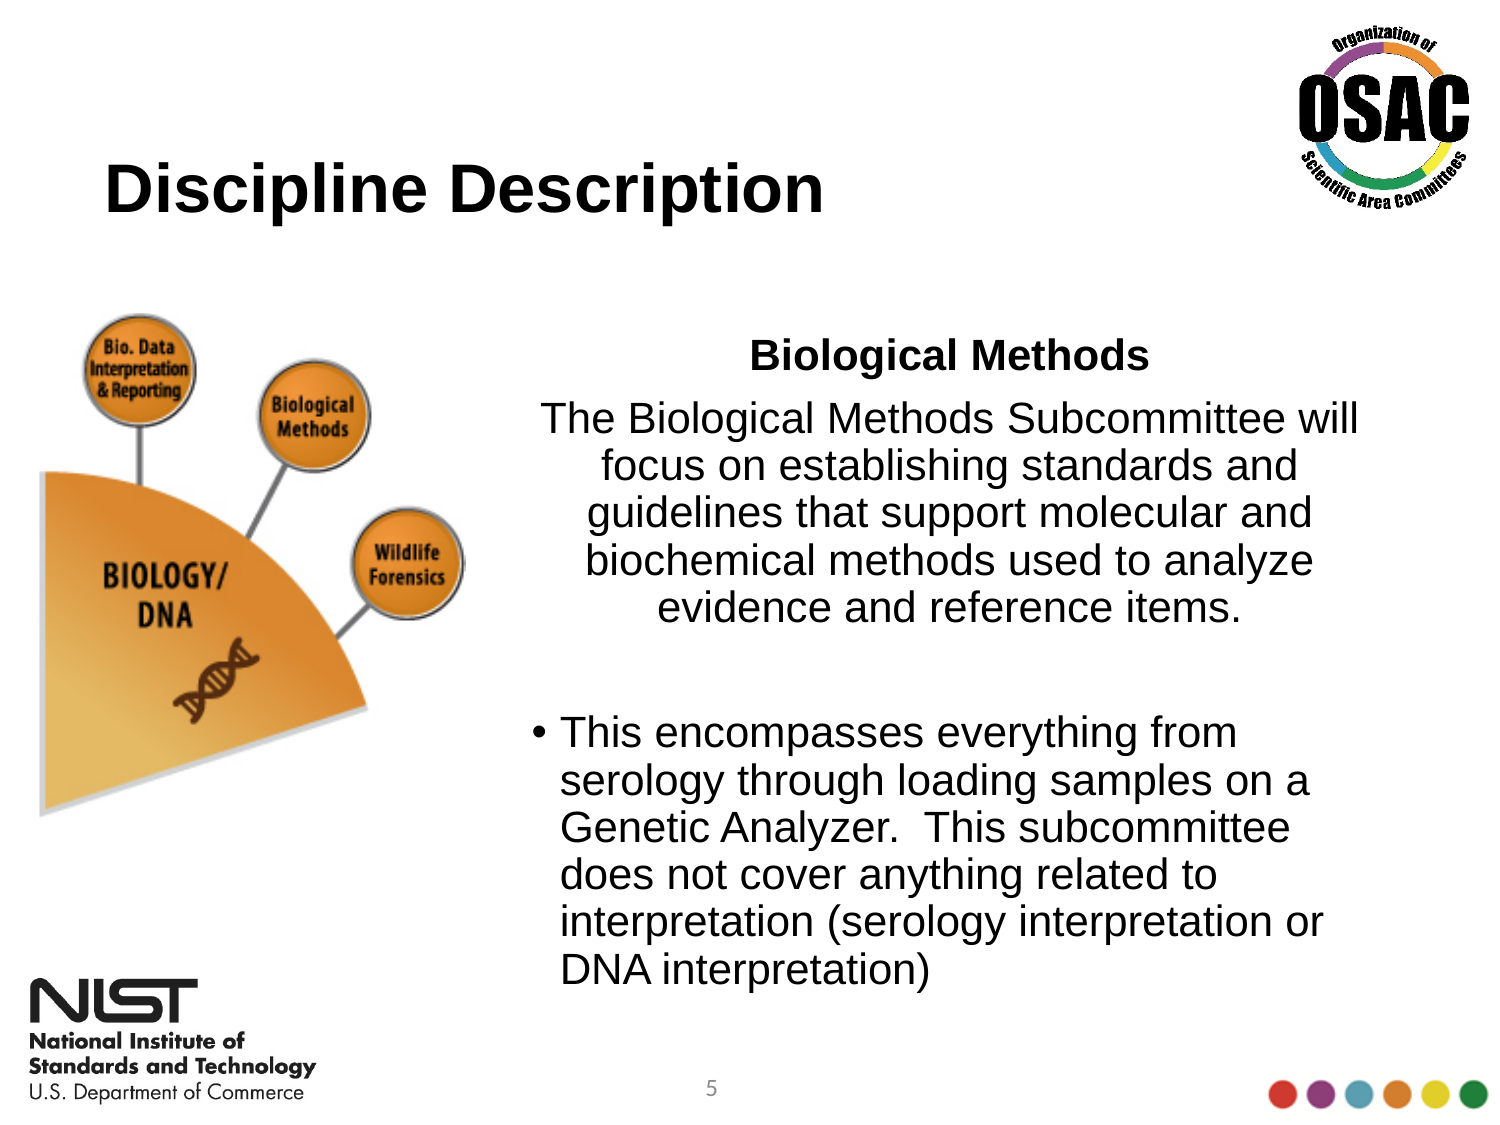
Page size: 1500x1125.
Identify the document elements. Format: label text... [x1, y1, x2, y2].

slide_number 5 [543, 1057, 881, 1117]
picture [0, 964, 336, 1118]
list Biological Methods The Biological Methods Subcommittee will focus on establishing standards and guidelines that support molecular and biochemical methods used to analyze evidence and reference items. This encompasses everything from serology through loading samples on a Genetic Analyzer. This subcommittee does not cover anything related to interpretation (serology interpretation or DNA interpretation) [516, 256, 1384, 1025]
picture [38, 313, 466, 819]
title Discipline Description [89, 81, 1384, 300]
picture [1295, 23, 1472, 214]
picture [1266, 1071, 1492, 1118]
